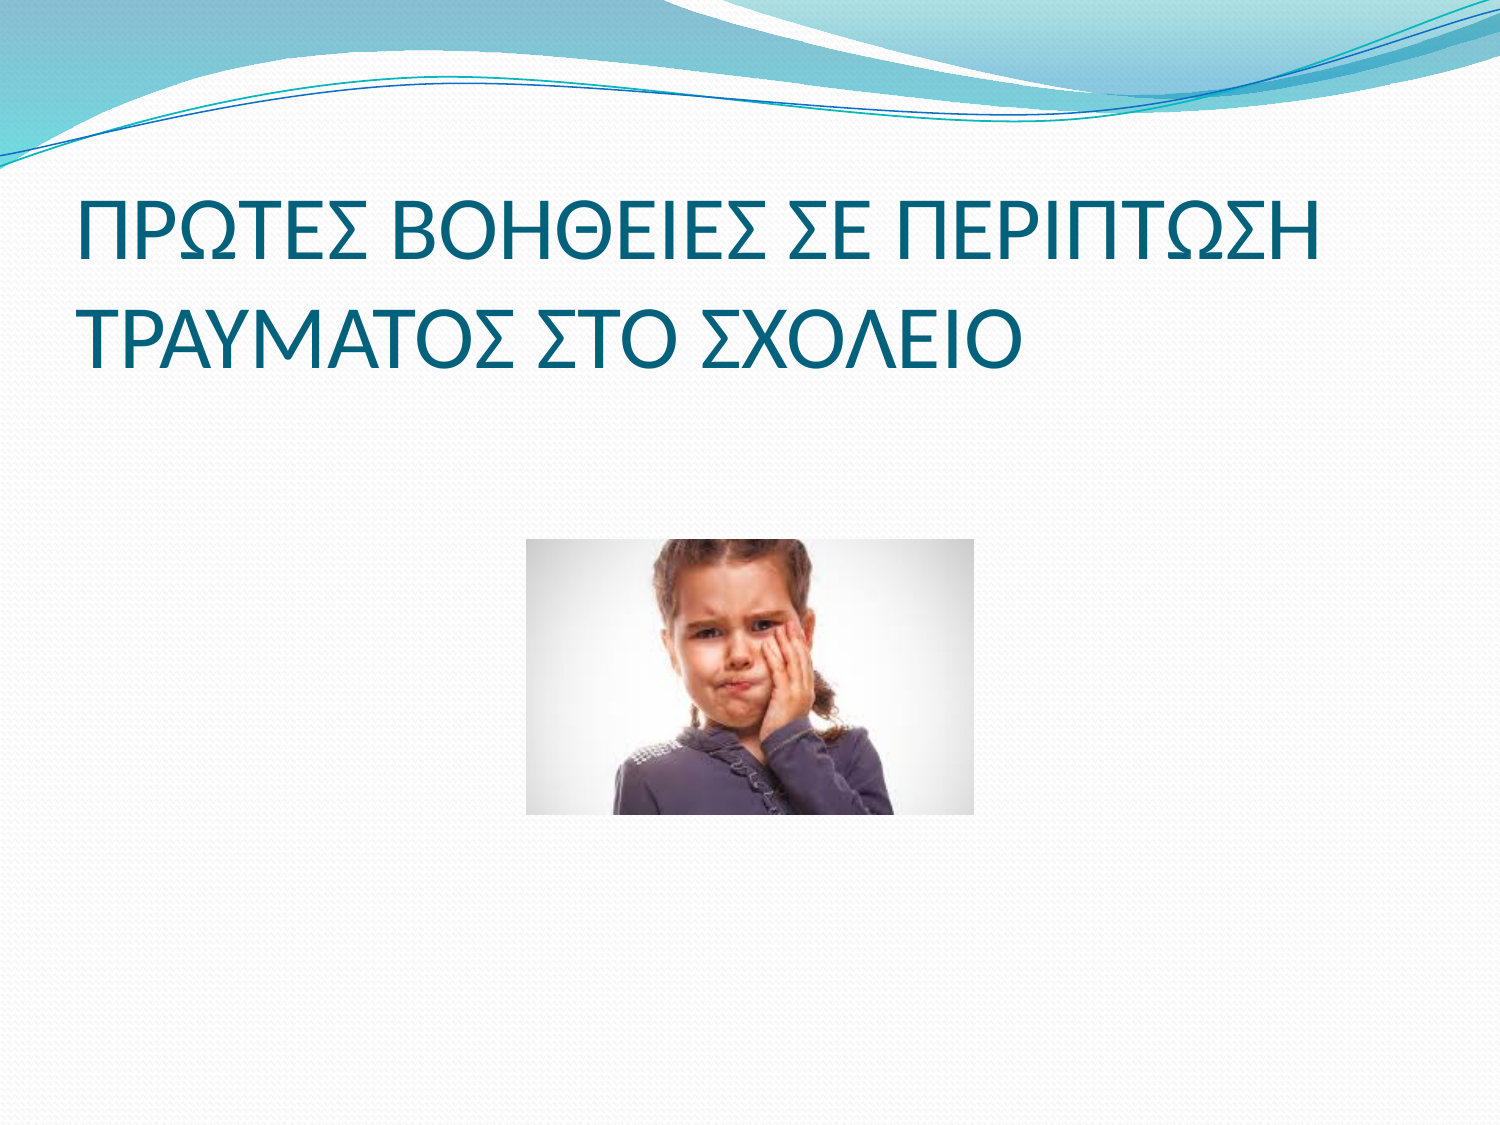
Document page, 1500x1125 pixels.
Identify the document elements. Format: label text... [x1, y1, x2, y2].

title ΠΡΩΤΕΣ ΒΟΗΘΕΙΕΣ ΣΕ ΠΕΡΙΠΤΩΣΗ ΤΡΑΥΜΑΤΟΣ ΣΤΟ ΣΧΟΛΕΙΟ [75, 93, 1425, 387]
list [526, 539, 974, 816]
